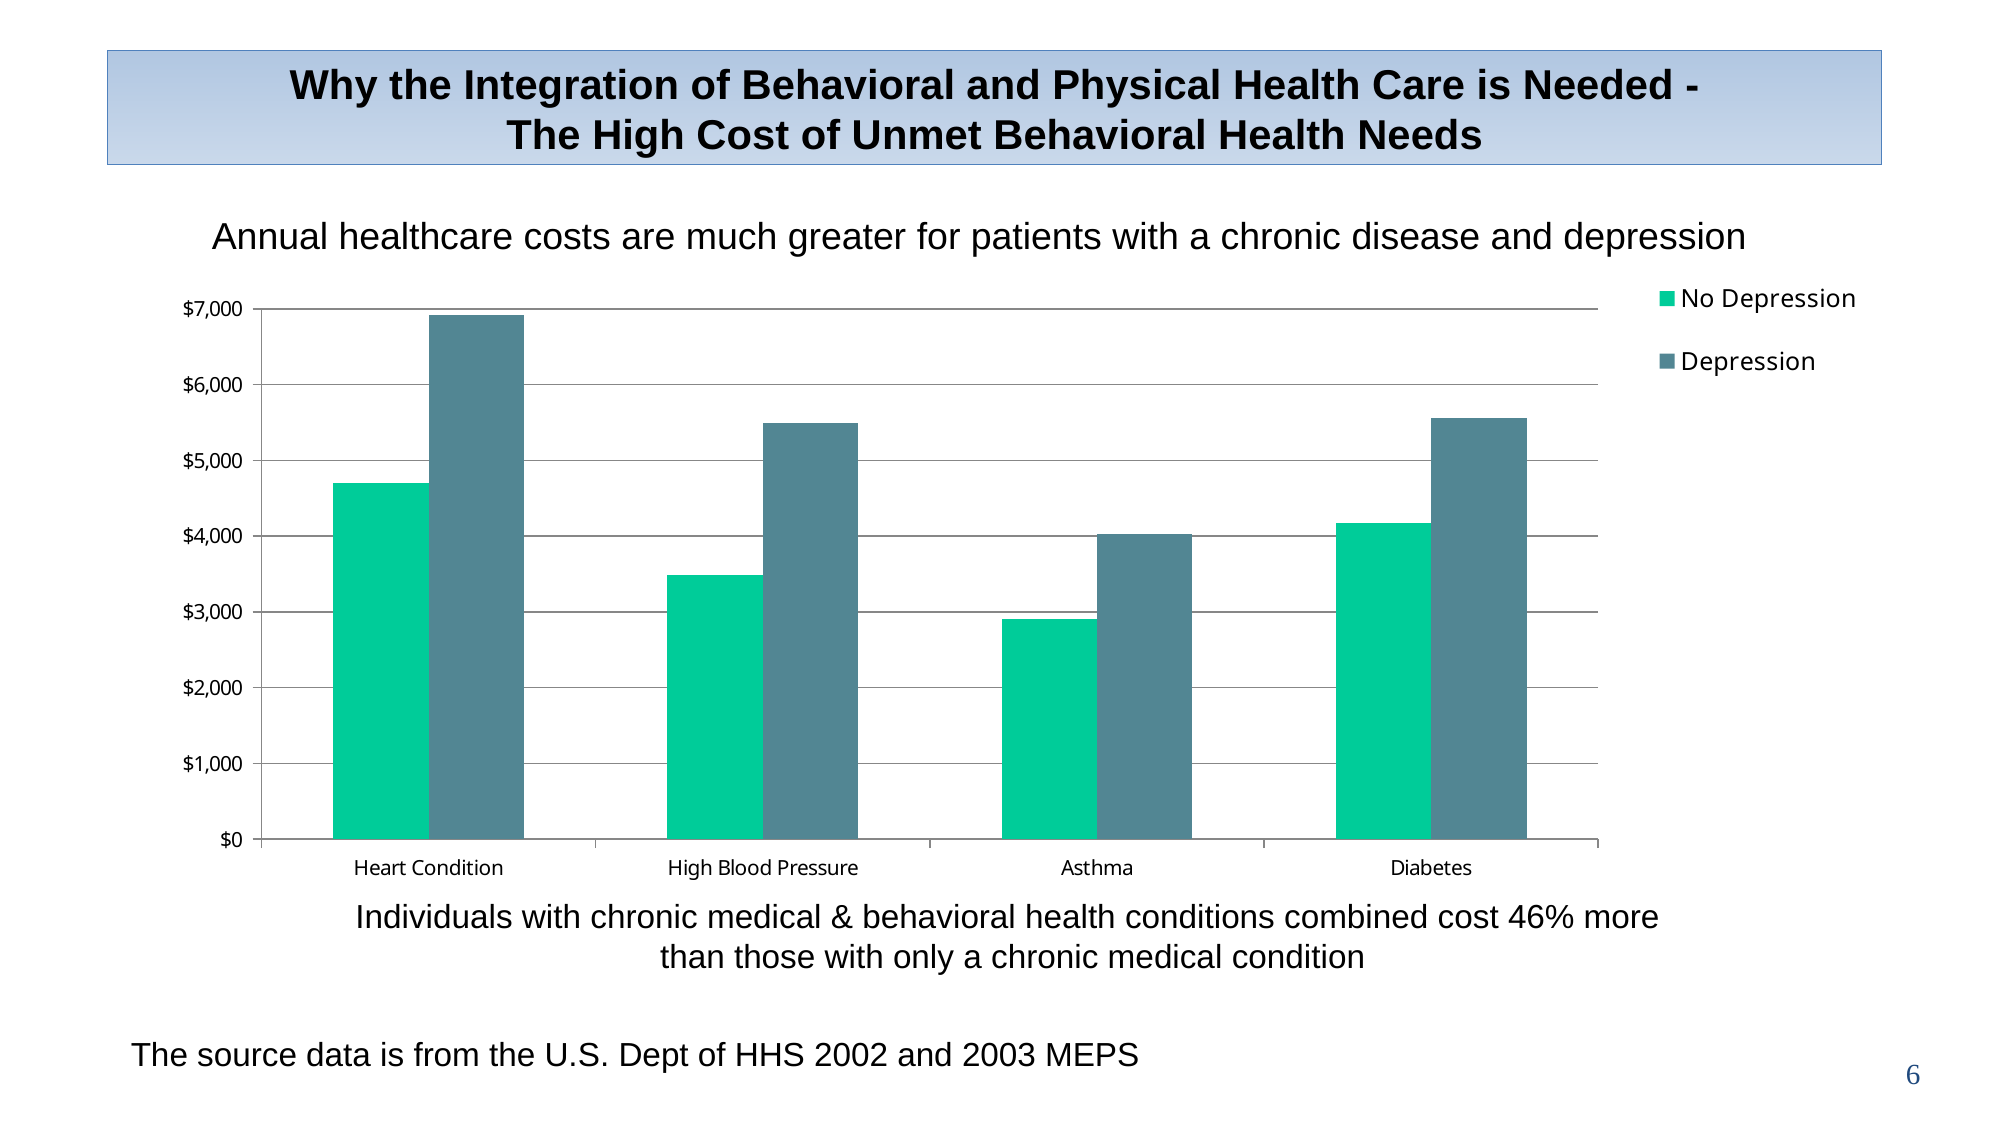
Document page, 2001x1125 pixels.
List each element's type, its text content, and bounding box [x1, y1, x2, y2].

chart [165, 244, 1901, 898]
text_box Why the Integration of Behavioral and Physical Health Care is Needed - The High Cost of Unmet Behavioral Health Needs [107, 50, 1882, 165]
slide_number 6 [1873, 1042, 1936, 1103]
text_box Annual healthcare costs are much greater for patients with a chronic disease and depression [77, 211, 1882, 278]
text_box The source data is from the U.S. Dept of HHS 2002 and 2003 MEPS [130, 1033, 1226, 1082]
text_box Individuals with chronic medical & behavioral health conditions combined cost 46% more than those with only a chronic medical condition [166, 906, 1785, 989]
